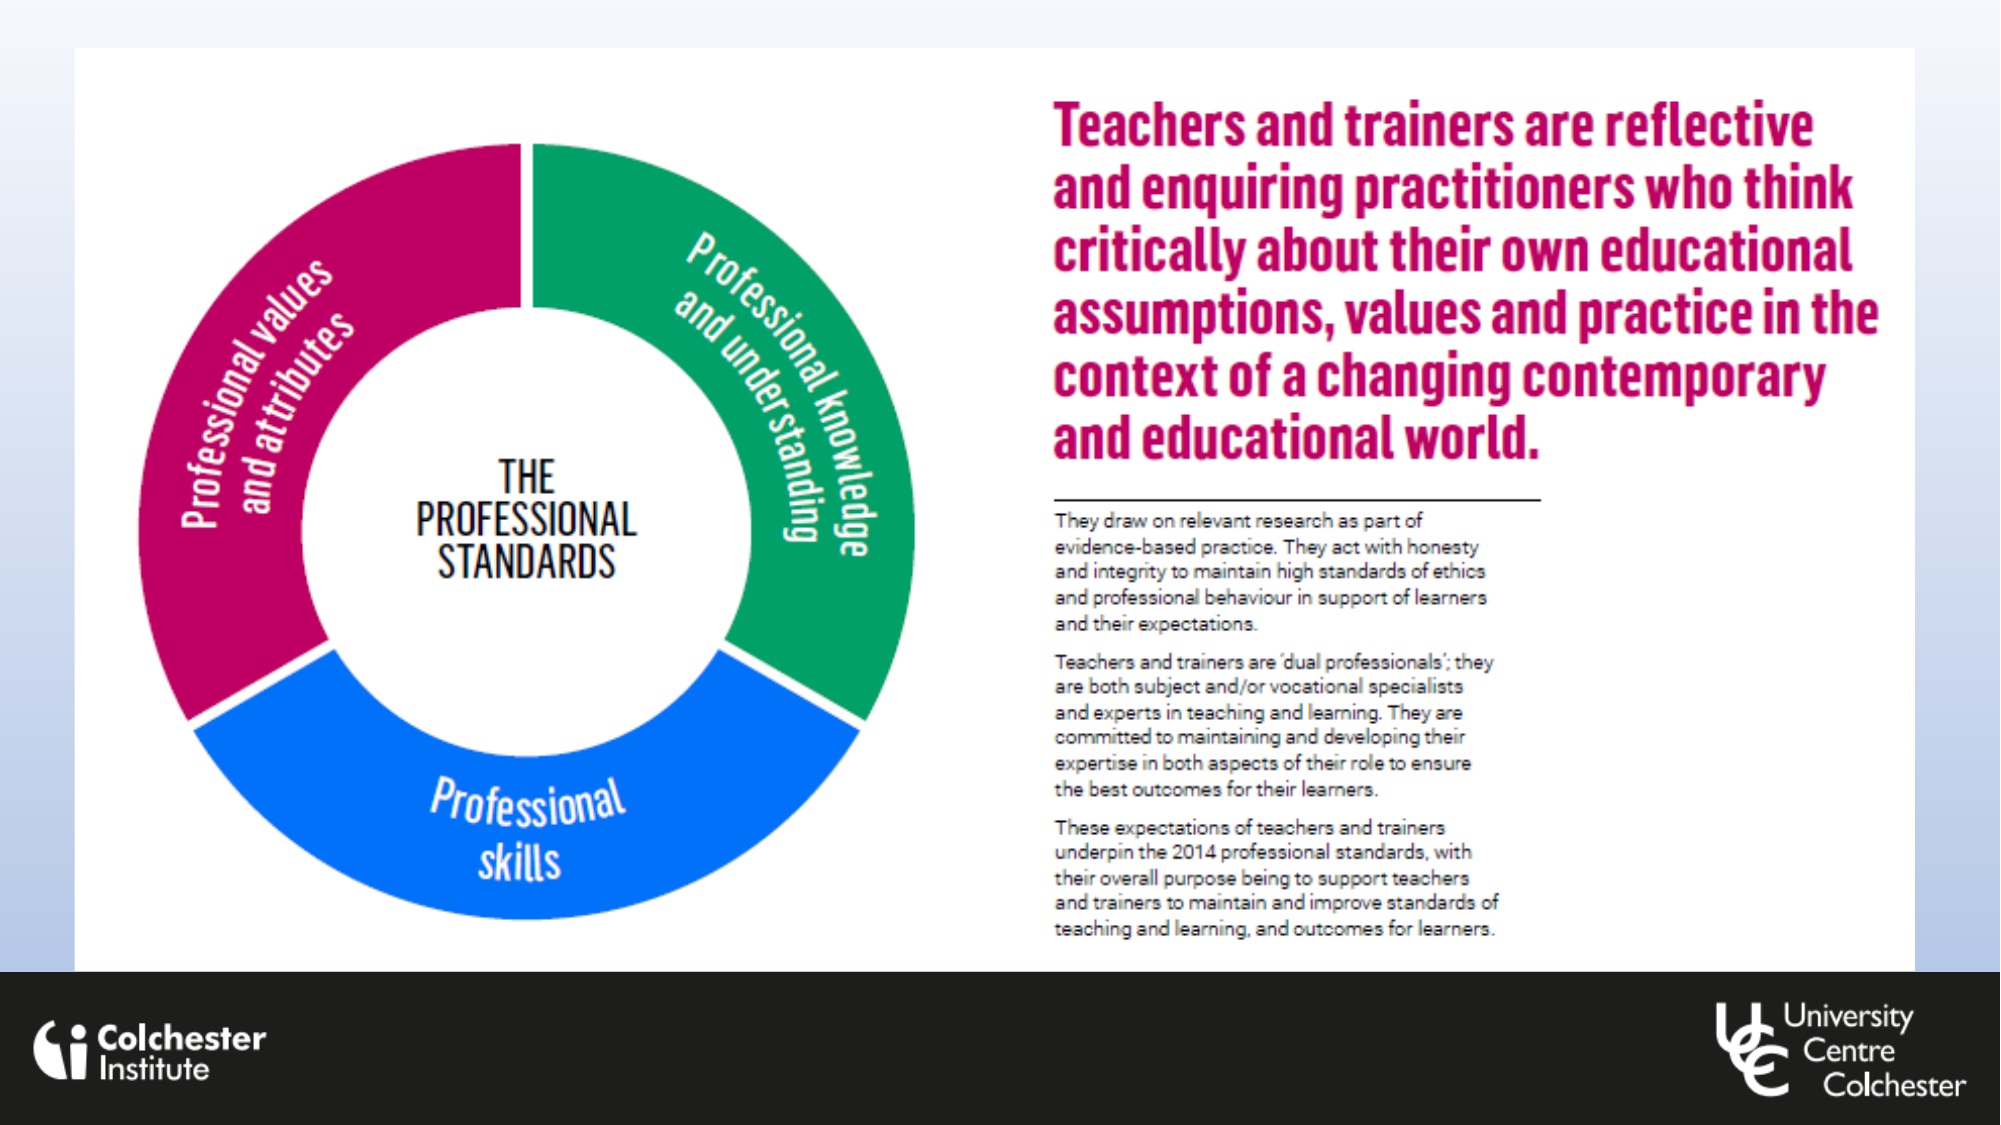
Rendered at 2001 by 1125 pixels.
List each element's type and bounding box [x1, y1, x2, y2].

picture [74, 48, 1915, 971]
